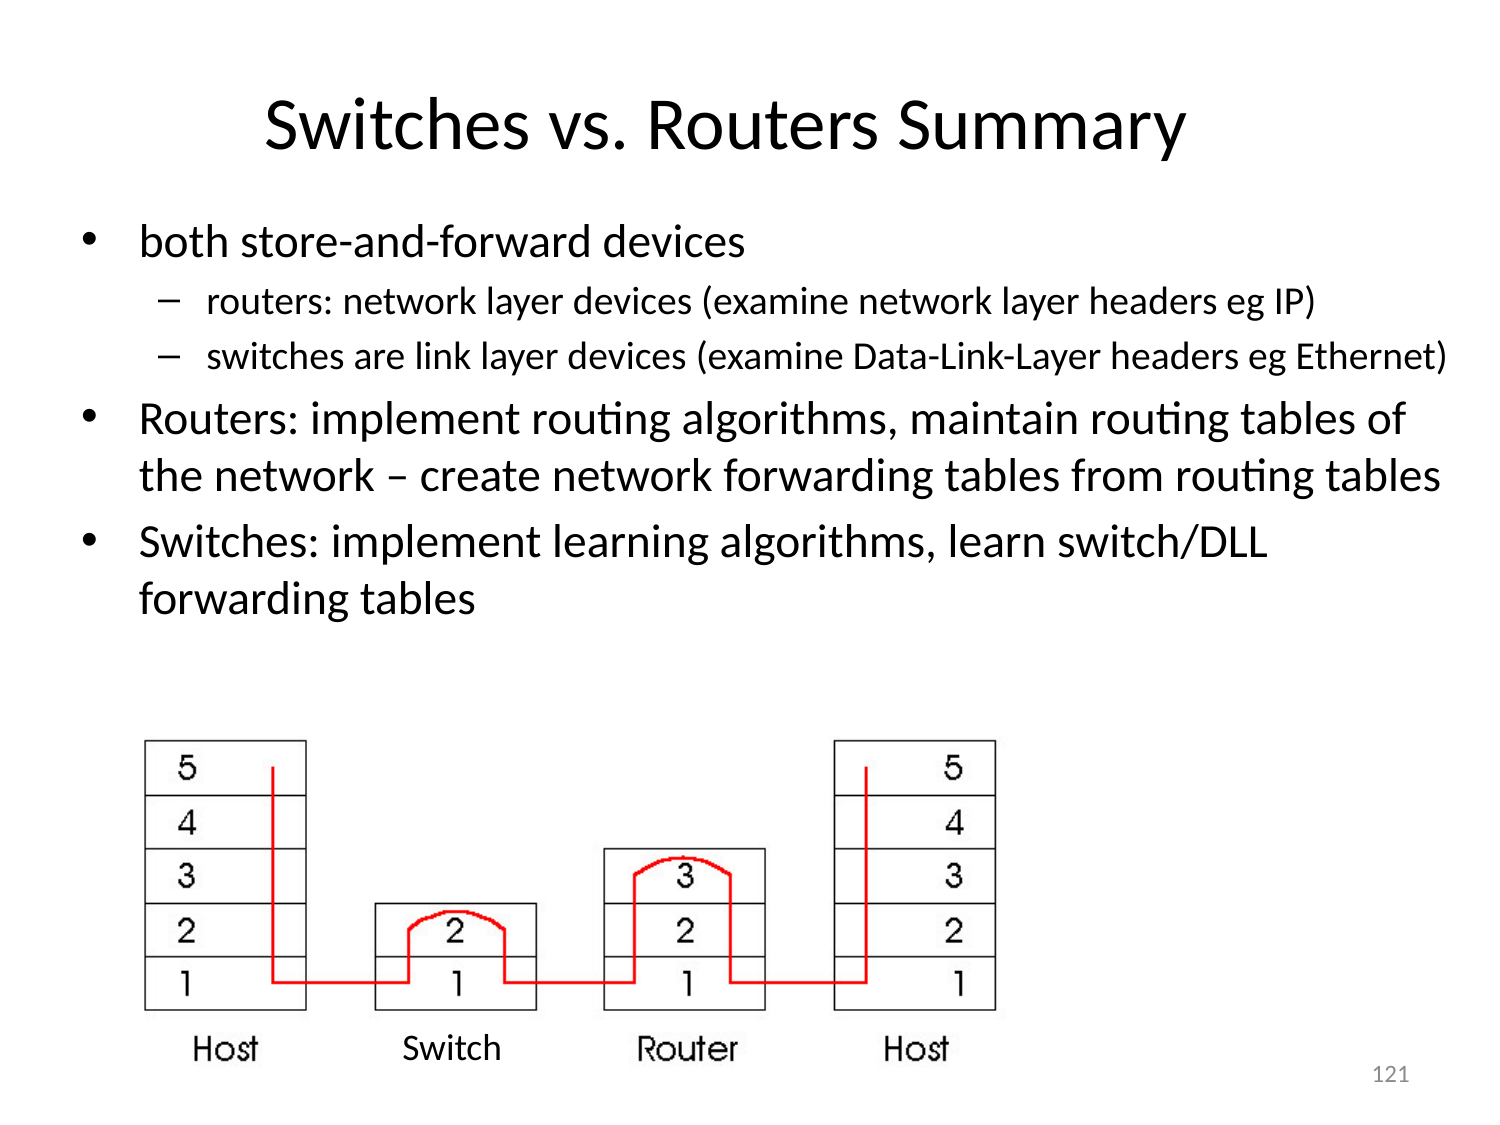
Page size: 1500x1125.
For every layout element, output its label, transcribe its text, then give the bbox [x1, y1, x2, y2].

list both store-and-forward devices routers: network layer devices (examine network layer headers eg IP) switches are link layer devices (examine Data-Link-Layer headers eg Ethernet) Routers: implement routing algorithms, maintain routing tables of the network – create network forwarding tables from routing tables Switches: implement learning algorithms, learn switch/DLL forwarding tables [66, 202, 1472, 661]
slide_number 121 [1074, 1042, 1425, 1103]
picture [120, 724, 1017, 1079]
title Switches vs. Routers Summary [89, 25, 1364, 202]
